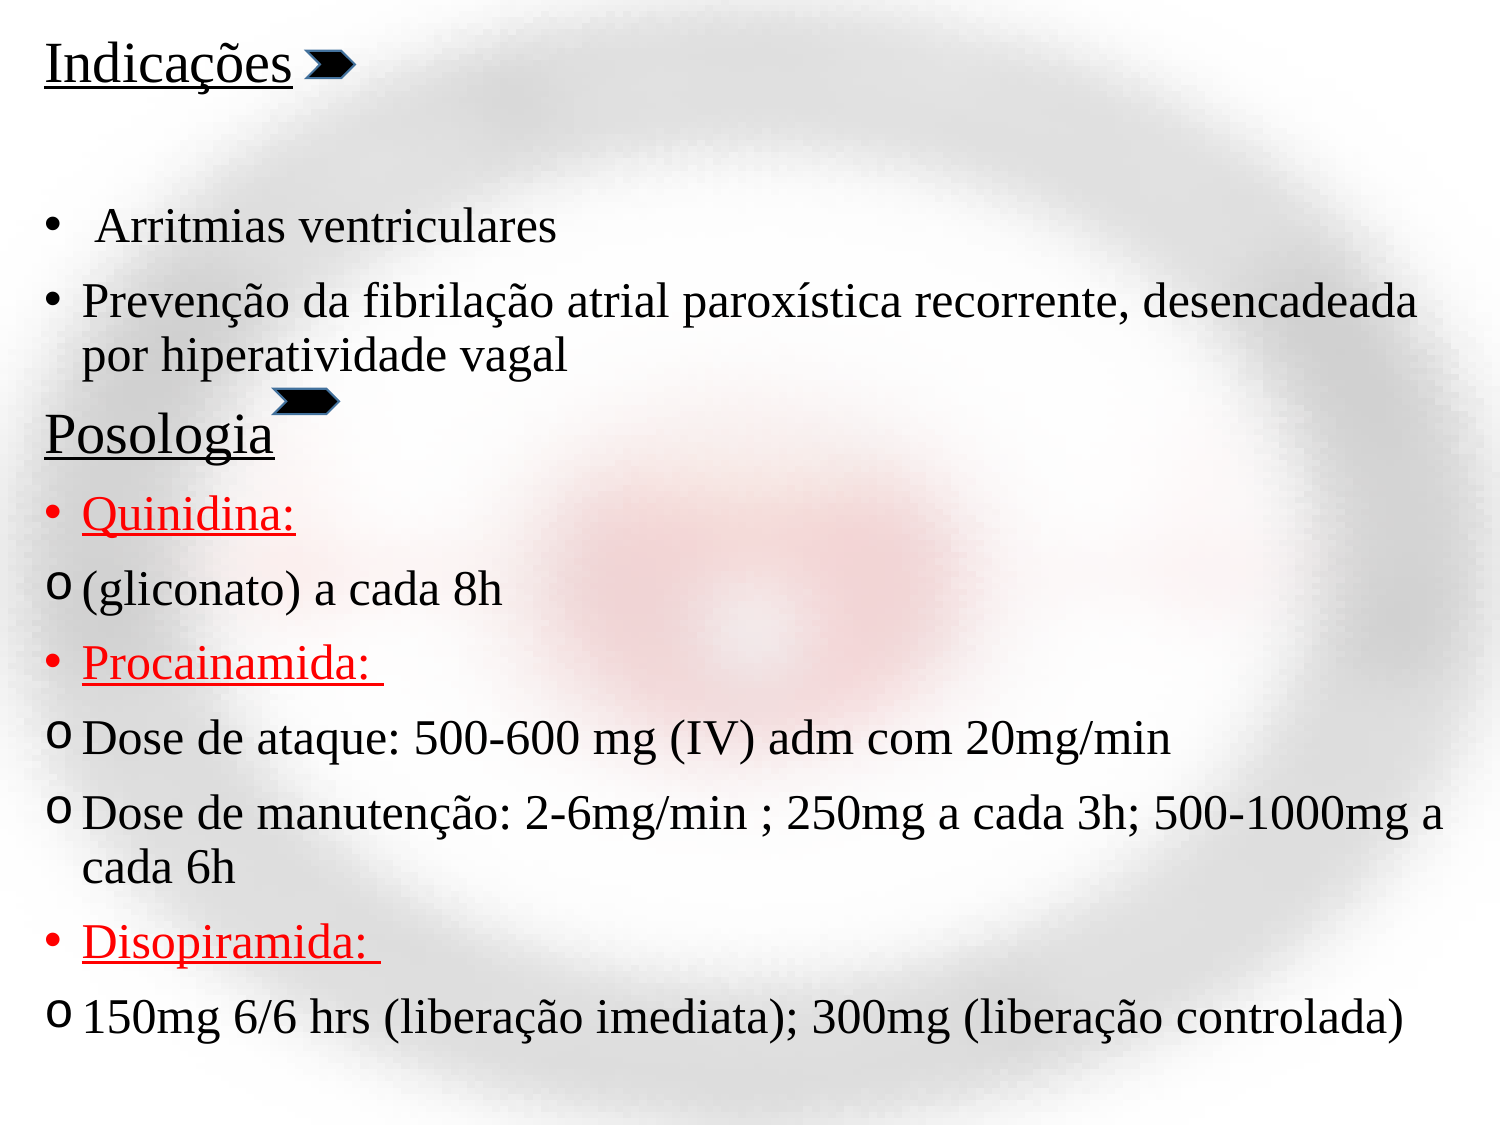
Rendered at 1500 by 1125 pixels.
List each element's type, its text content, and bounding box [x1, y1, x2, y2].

text_box [271, 387, 341, 416]
list Indicações Arritmias ventriculares Prevenção da fibrilação atrial paroxística recorrente, desencadeada por hiperatividade vagal Posologia Quinidina: (gliconato) a cada 8h Procainamida: Dose de ataque: 500-600 mg (IV) adm com 20mg/min Dose de manutenção: 2-6mg/min ; 250mg a cada 3h; 500-1000mg a cada 6h Disopiramida: 150mg 6/6 hrs (liberação imediata); 300mg (liberação controlada) [29, 24, 1467, 1105]
text_box [303, 49, 357, 80]
